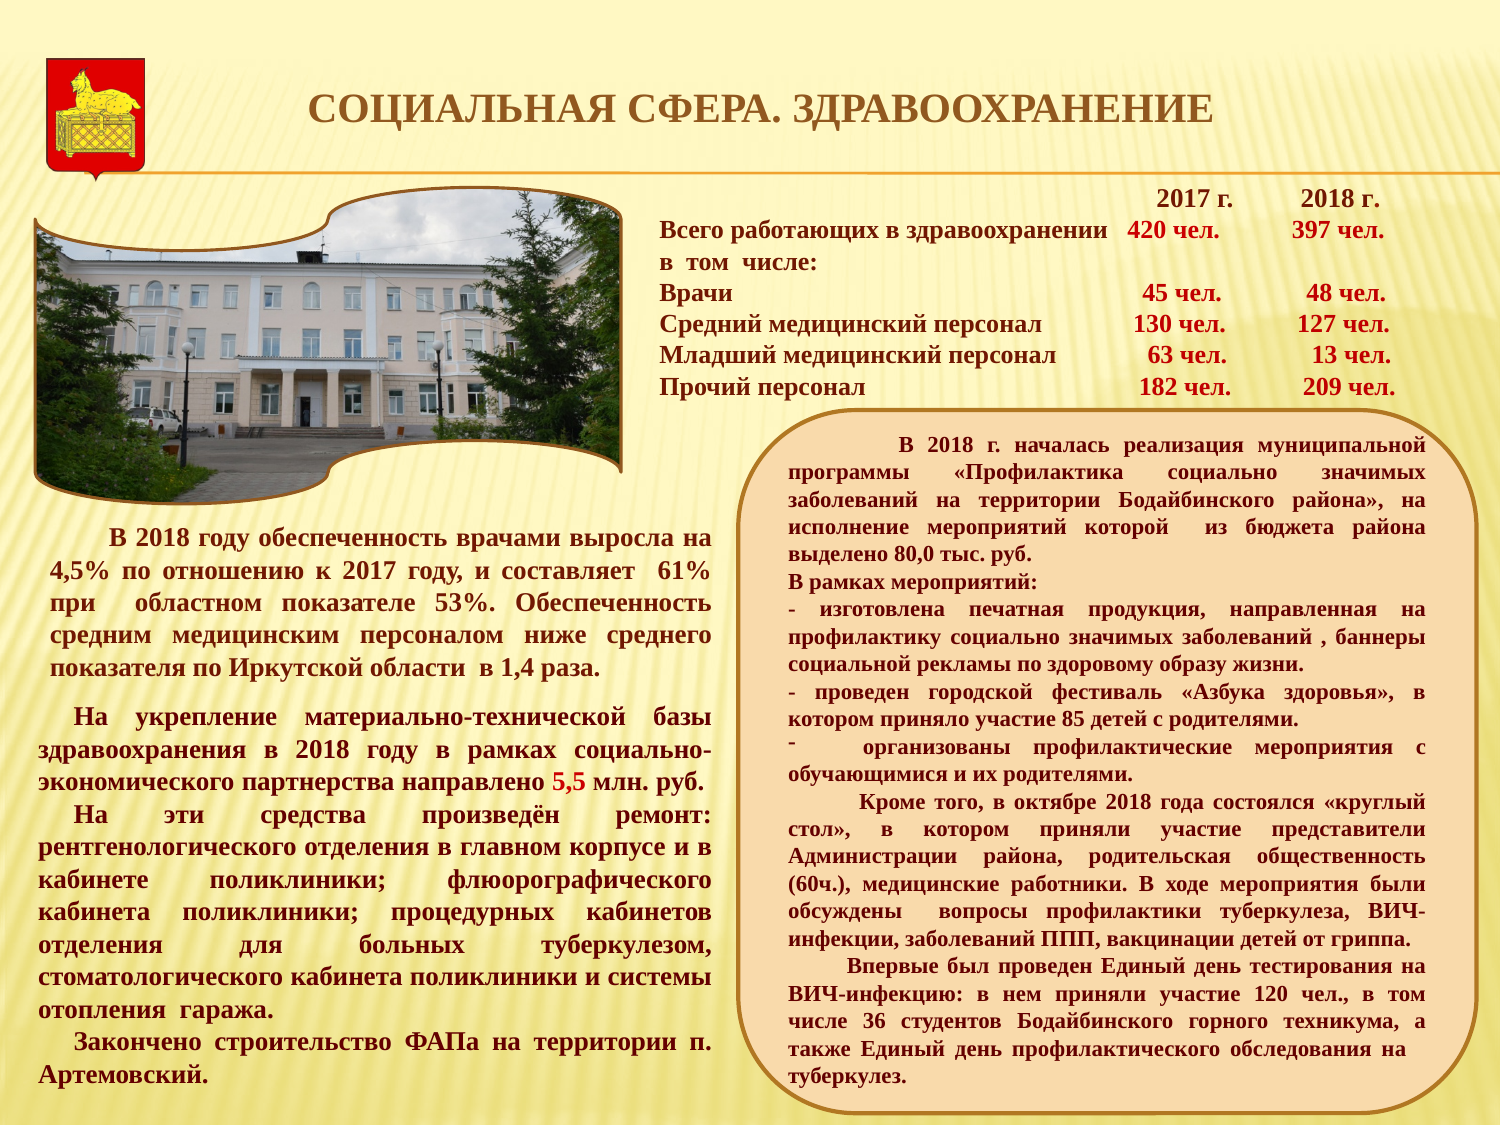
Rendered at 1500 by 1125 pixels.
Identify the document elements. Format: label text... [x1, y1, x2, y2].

text_box [1442, 441, 1479, 1082]
text_box В 2018 г. началась реализация муниципальной программы «Профилактика социально значимых заболеваний на территории Бодайбинского района», на исполнение мероприятий которой из бюджета района выделено 80,0 тыс. руб. В рамках мероприятий: - изготовлена печатная продукция, направленная на профилактику социально значимых заболеваний , баннеры социальной рекламы по здоровому образу жизни. - проведен городской фестиваль «Азбука здоровья», в котором приняло участие 85 детей с родителями. организованы профилактические мероприятия с обучающимися и их родителями. Кроме того, в октябре 2018 года состоялся «круглый стол», в котором приняли участие представители Администрации района, родительская общественность (60ч.), медицинские работники. В ходе мероприятия были обсуждены вопросы профилактики туберкулеза, ВИЧ-инфекции, заболеваний ППП, вакцинации детей от гриппа. Впервые был проведен Единый день тестирования на ВИЧ-инфекцию: в нем приняли участие 120 чел., в том числе 36 студентов Бодайбинского горного техникума, а также Единый день профилактического обследования на туберкулез. [773, 421, 1442, 1125]
text_box [801, 408, 1414, 421]
title СОЦИАЛЬНАЯ СФЕРА. ЗДРАВООХРАНЕНИЕ [145, 58, 1475, 153]
text_box 2017 г. 2018 г. Всего работающих в здравоохранении 420 чел. 397 чел. в том числе: Врачи 45 чел. 48 чел. Средний медицинский персонал 130 чел. 127 чел. Младший медицинский персонал 63 чел. 13 чел. Прочий персонал 182 чел. 209 чел. [644, 172, 1418, 408]
text_box На укрепление материально-технической базы здравоохранения в 2018 году в рамках социально-экономического партнерства направлено 5,5 млн. руб. На эти средства произведён ремонт: рентгенологического отделения в главном корпусе и в кабинете поликлиники; флюорографического кабинета поликлиники; процедурных кабинетов отделения для больных туберкулезом, стоматологического кабинета поликлиники и системы отопления гаража. Закончено строительство ФАПа на территории п. Артемовский. [23, 691, 727, 1096]
picture [34, 187, 622, 505]
picture [46, 58, 145, 183]
text_box В 2018 году обеспеченность врачами выросла на 4,5% по отношению к 2017 году, и составляет 61% при областном показателе 53%. Обеспеченность средним медицинским персоналом ниже среднего показателя по Иркутской области в 1,4 раза. [35, 512, 727, 690]
text_box [736, 441, 773, 1083]
